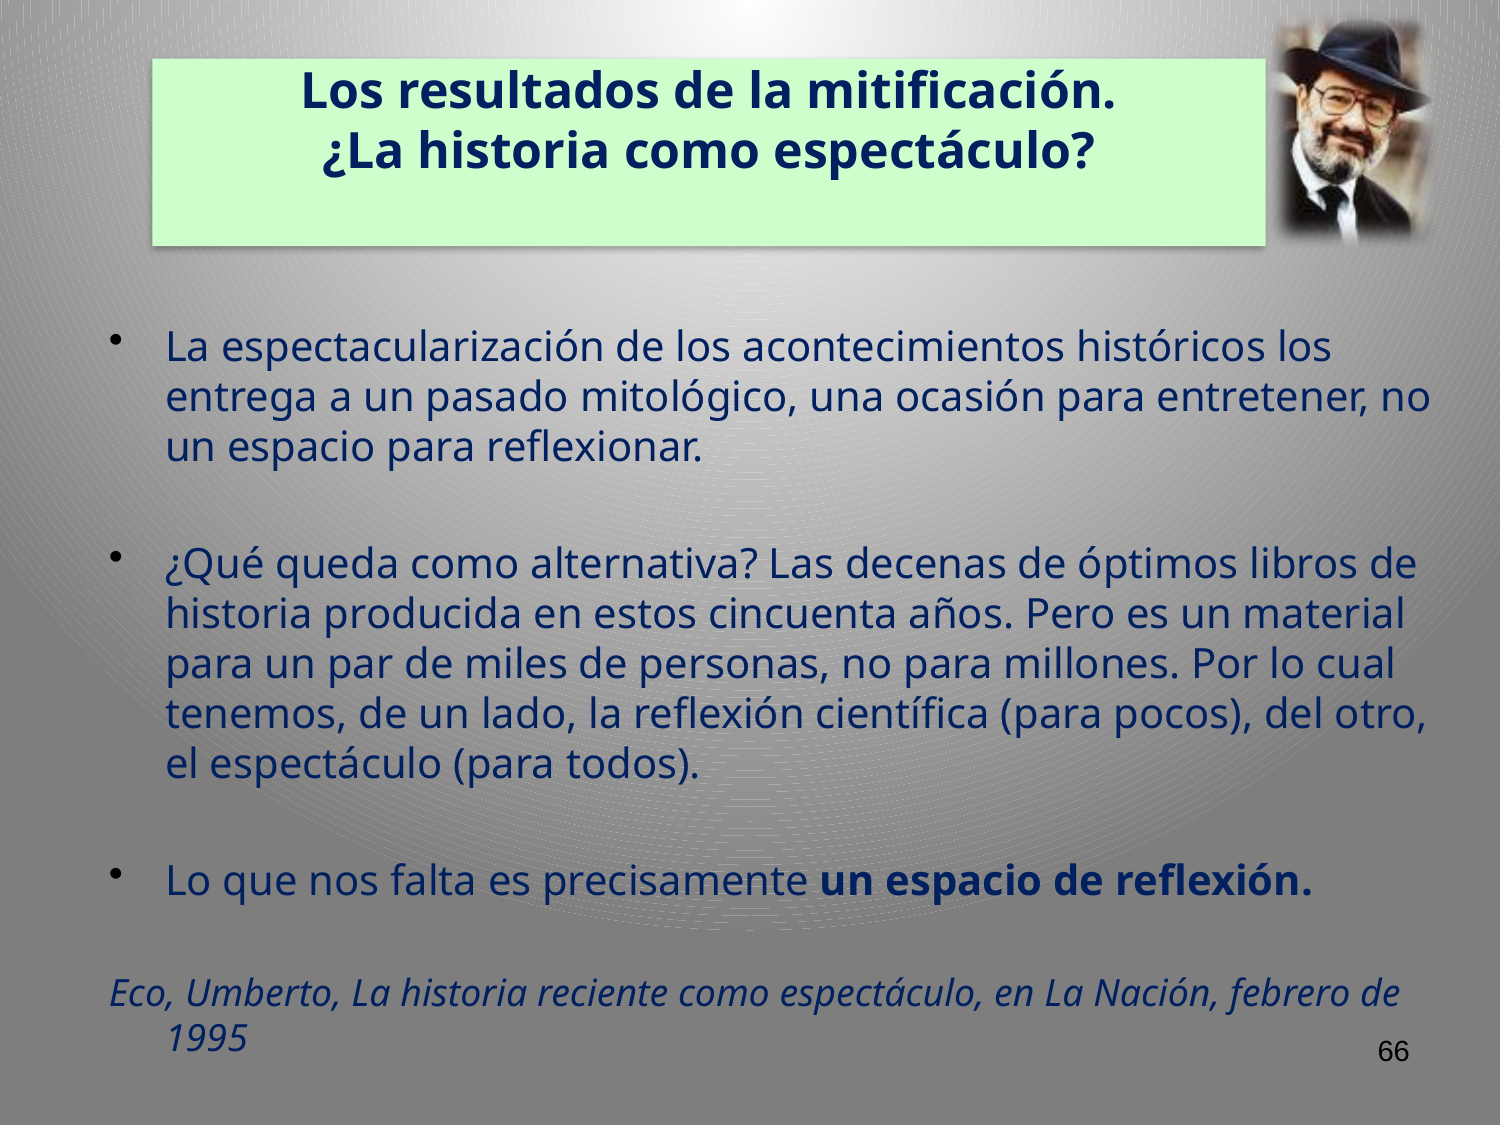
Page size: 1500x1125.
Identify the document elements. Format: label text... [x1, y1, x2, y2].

title Los resultados de la mitificación. ¿La historia como espectáculo? [152, 58, 1259, 247]
slide_number 66 [1074, 1024, 1426, 1103]
list La espectacularización de los acontecimientos históricos los entrega a un pasado mitológico, una ocasión para entretener, no un espacio para reflexionar. ¿Qué queda como alternativa? Las decenas de óptimos libros de historia producida en estos cincuenta años. Pero es un material para un par de miles de personas, no para millones. Por lo cual tenemos, de un lado, la reflexión científica (para pocos), del otro, el espectáculo (para todos). Lo que nos falta es precisamente un espacio de reflexión. Eco, Umberto, La historia reciente como espectáculo, en La Nación, febrero de 1995 [93, 312, 1466, 1091]
picture [1265, 9, 1440, 251]
